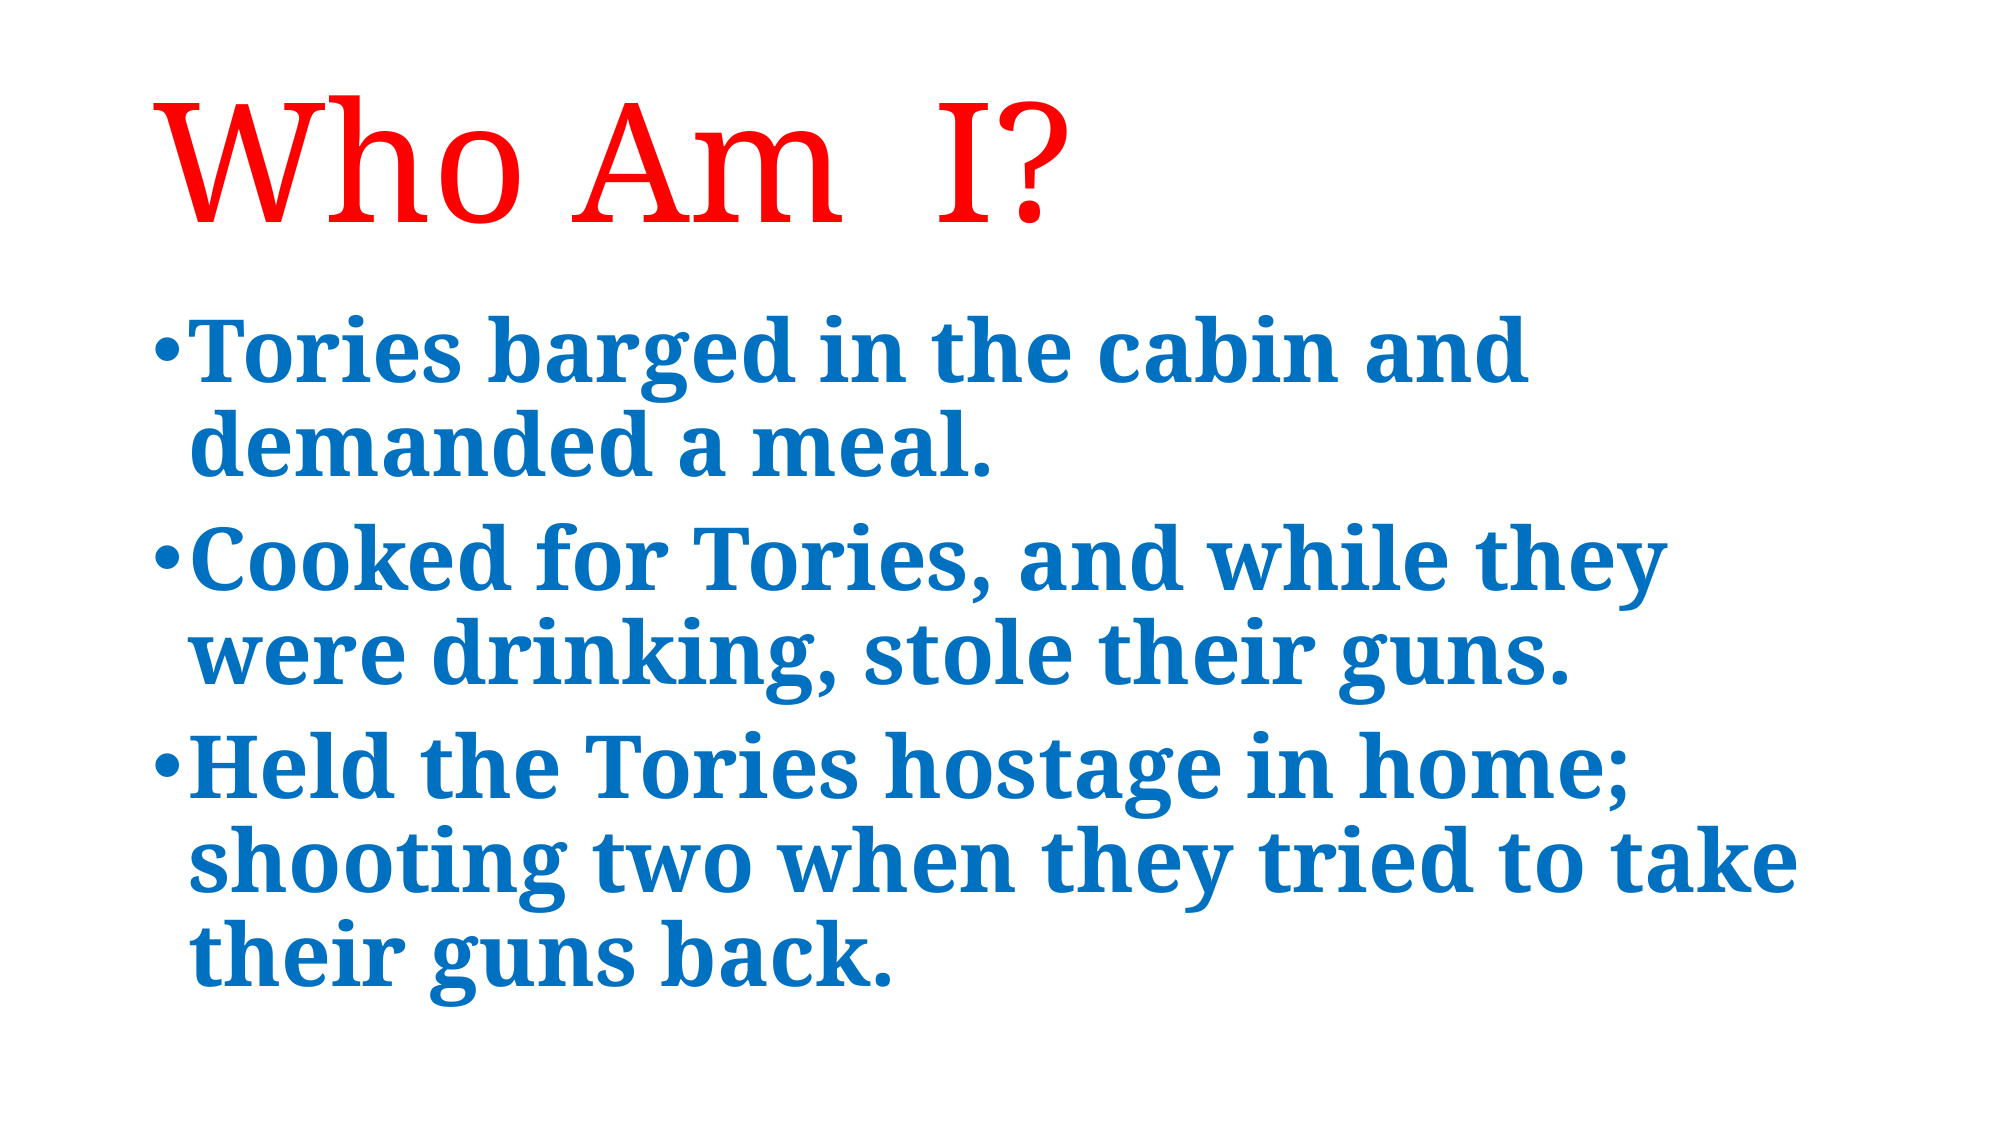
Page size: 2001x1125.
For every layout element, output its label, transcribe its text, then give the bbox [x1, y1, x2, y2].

list Tories barged in the cabin and demanded a meal. Cooked for Tories, and while they were drinking, stole their guns. Held the Tories hostage in home; shooting two when they tried to take their guns back. [137, 299, 1863, 1014]
title Who Am I? [137, 59, 1863, 278]
